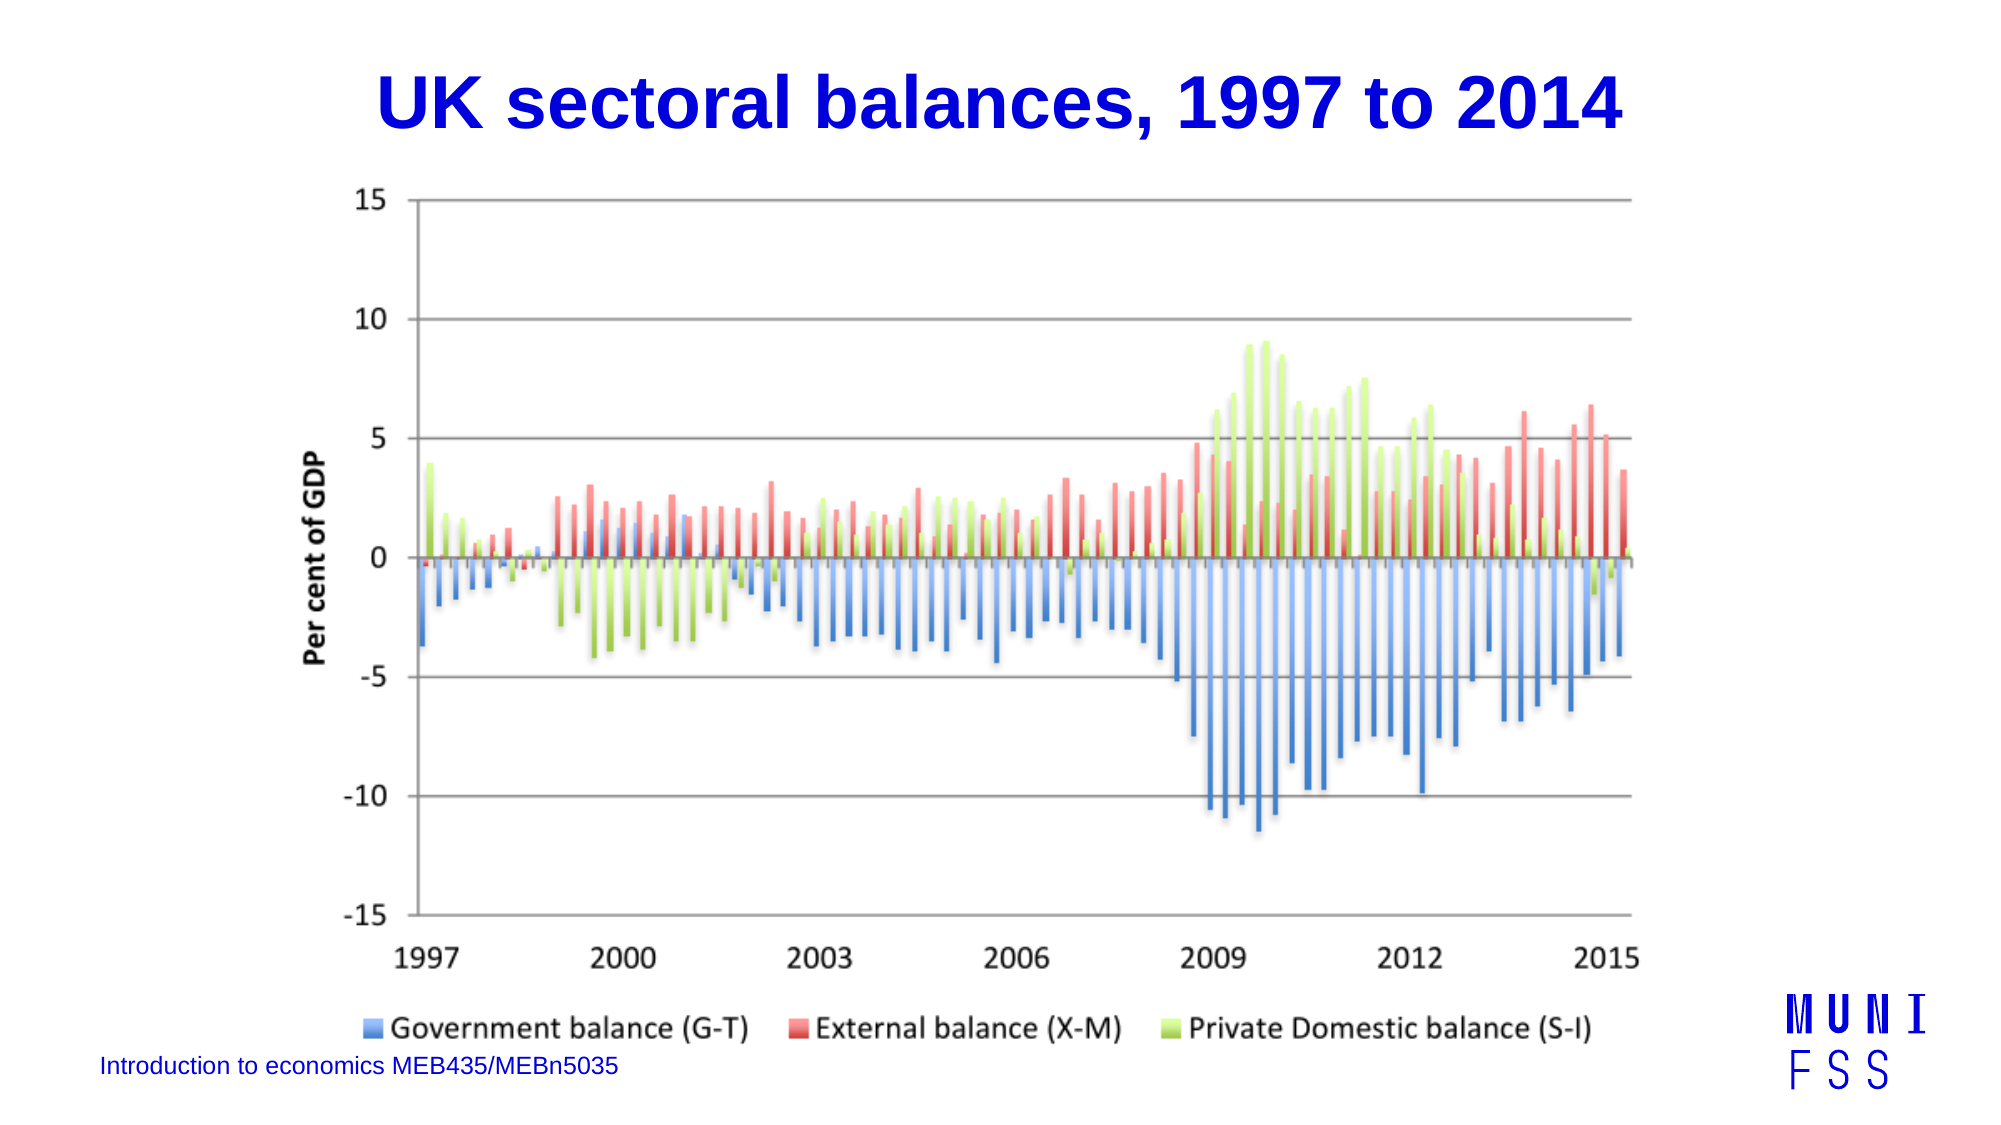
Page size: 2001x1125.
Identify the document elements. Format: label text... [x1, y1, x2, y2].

footer Introduction to economics MEB435/MEBn5035 [99, 1044, 1399, 1086]
picture [255, 146, 1719, 1069]
title UK sectoral balances, 1997 to 2014 [137, 59, 1863, 188]
